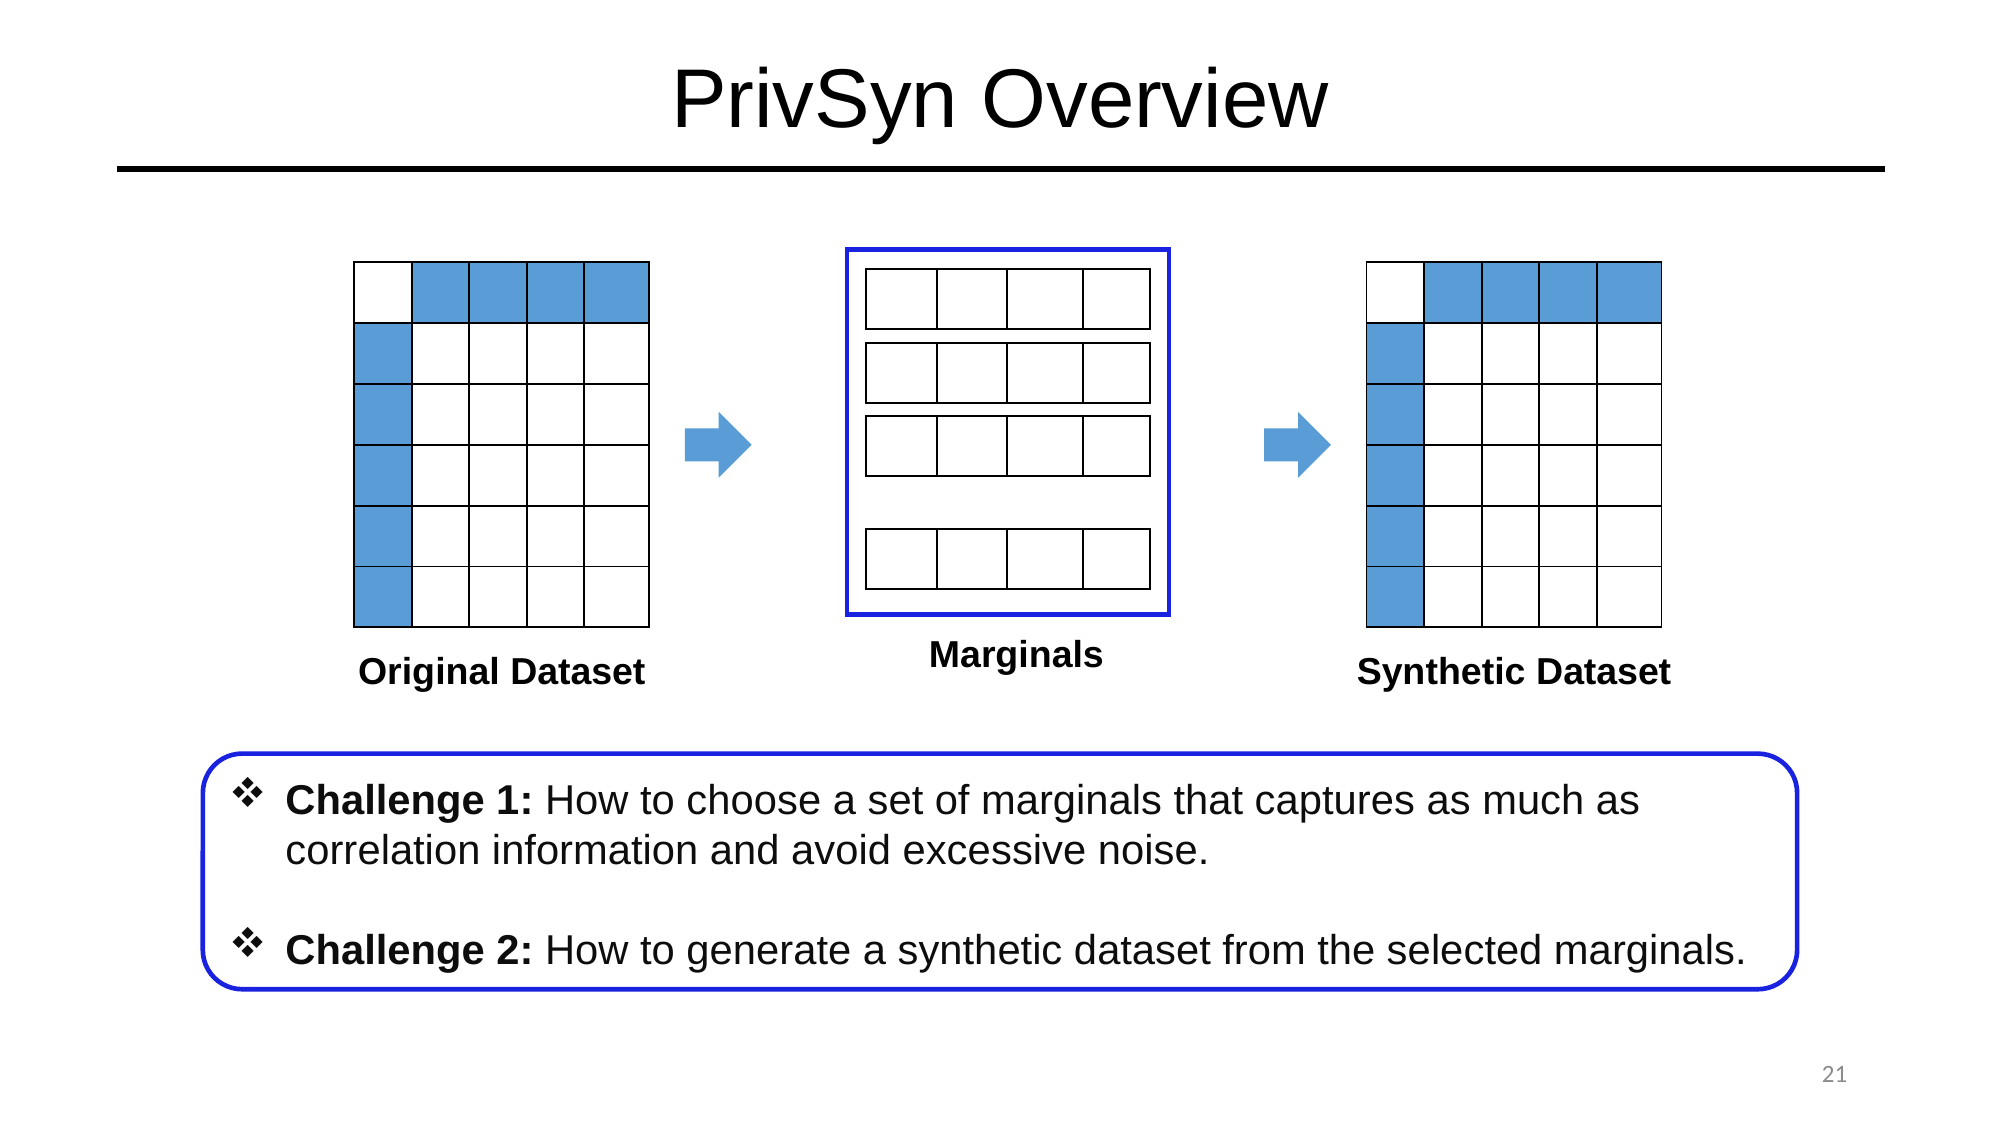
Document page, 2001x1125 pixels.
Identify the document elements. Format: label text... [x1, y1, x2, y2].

text_box [1263, 409, 1333, 481]
text_box [683, 409, 754, 481]
title PrivSyn Overview [137, 32, 1863, 169]
text_box Synthetic Dataset [1342, 639, 1687, 700]
text_box Marginals [914, 622, 1119, 682]
slide_number 21 [1412, 1042, 1863, 1103]
text_box [846, 249, 1170, 616]
text_box Original Dataset [343, 639, 661, 700]
text_box Challenge 1: How to choose a set of marginals that captures as much as correlation information and avoid excessive noise. Challenge 2: How to generate a synthetic dataset from the selected marginals. [201, 752, 1799, 991]
